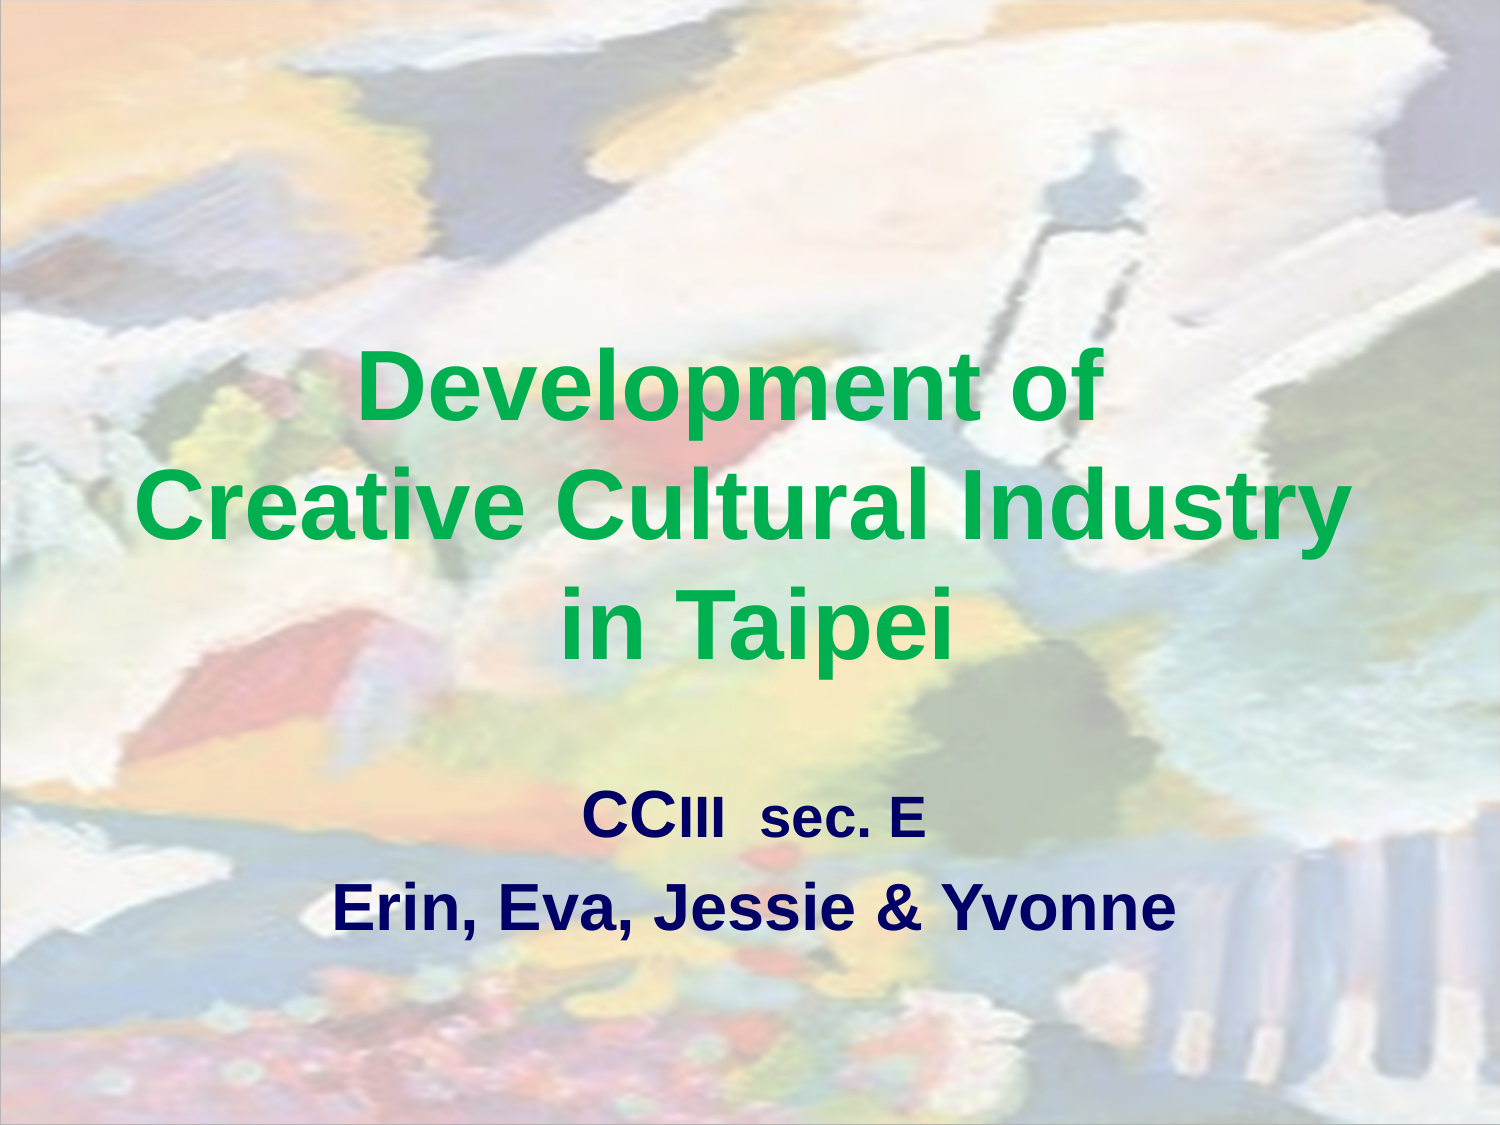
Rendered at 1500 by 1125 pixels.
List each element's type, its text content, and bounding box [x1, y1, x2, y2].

picture [0, 0, 1500, 1125]
text_box Development of Creative Cultural Industry in Taipei [64, 0, 1424, 1000]
text_box CCIII sec. E Erin, Eva, Jessie & Yvonne [229, 763, 1280, 965]
